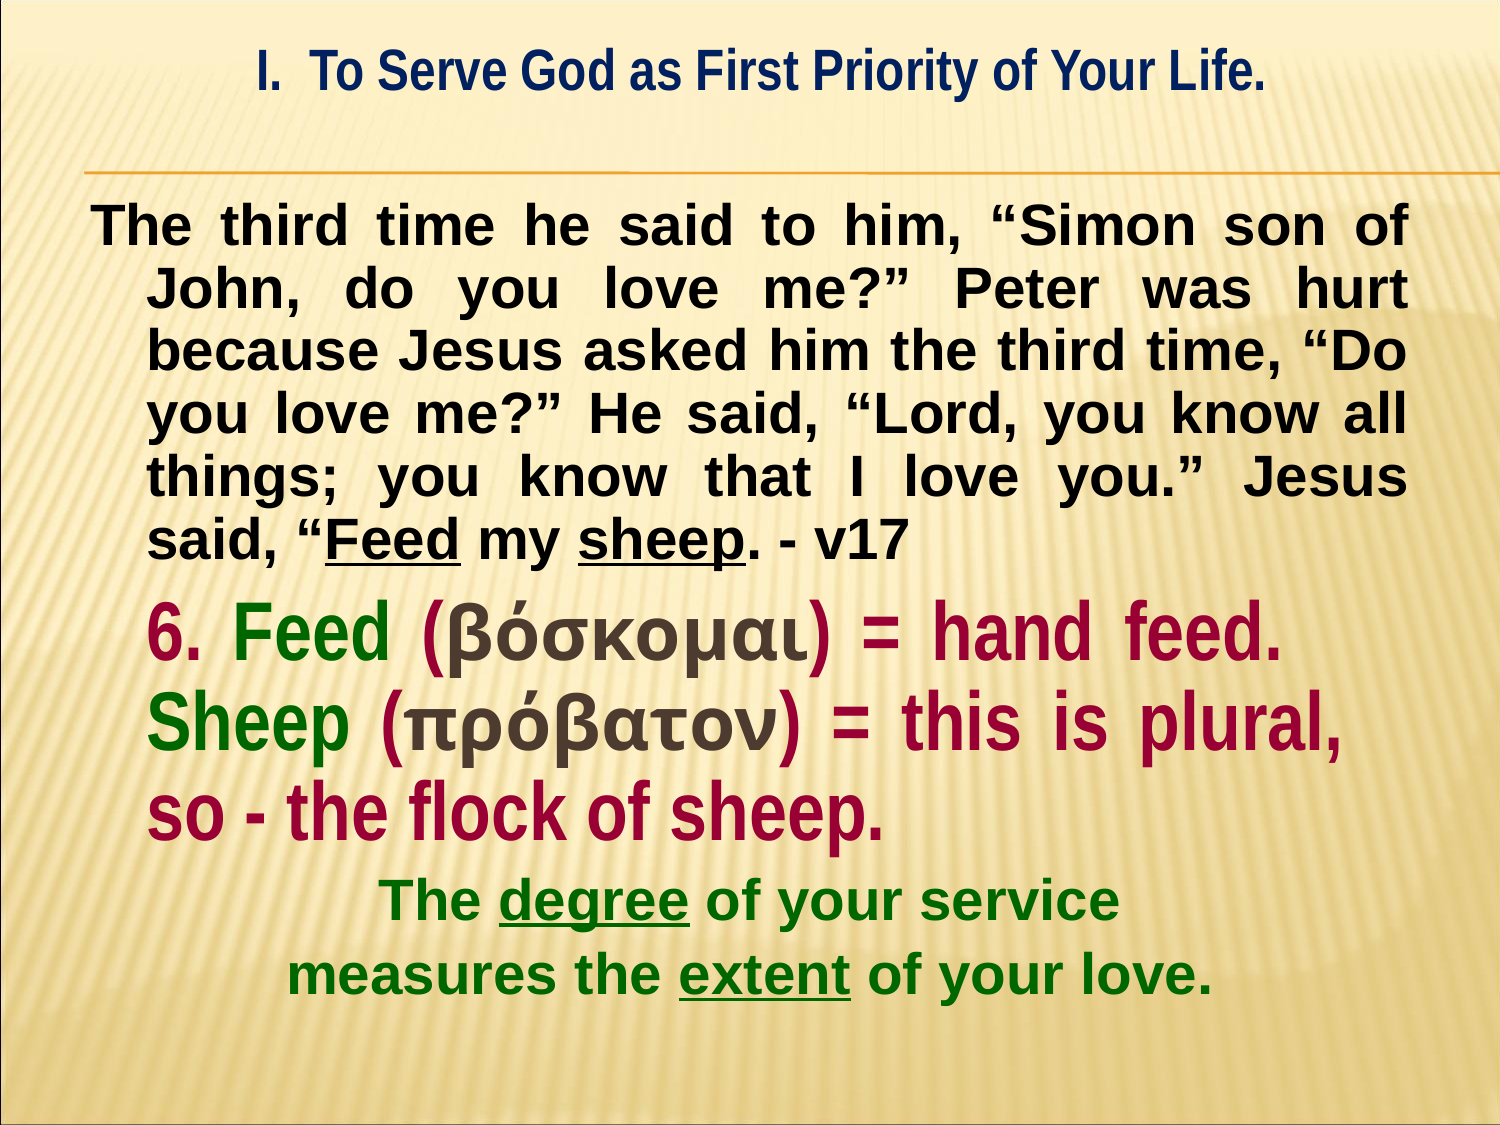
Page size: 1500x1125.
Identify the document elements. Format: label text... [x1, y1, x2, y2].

text_box I. To Serve God as First Priority of Your Life. [124, 24, 1413, 110]
list The third time he said to him, “Simon son of John, do you love me?” Peter was hurt because Jesus asked him the third time, “Do you love me?” He said, “Lord, you know all things; you know that I love you.” Jesus said, “Feed my sheep. - v17 6. Feed (βόσκομαι) = hand feed. Sheep (πρόβατον) = this is plural, so - the flock of sheep. The degree of your service measures the extent of your love. [75, 187, 1425, 1038]
picture [0, 0, 1500, 1125]
